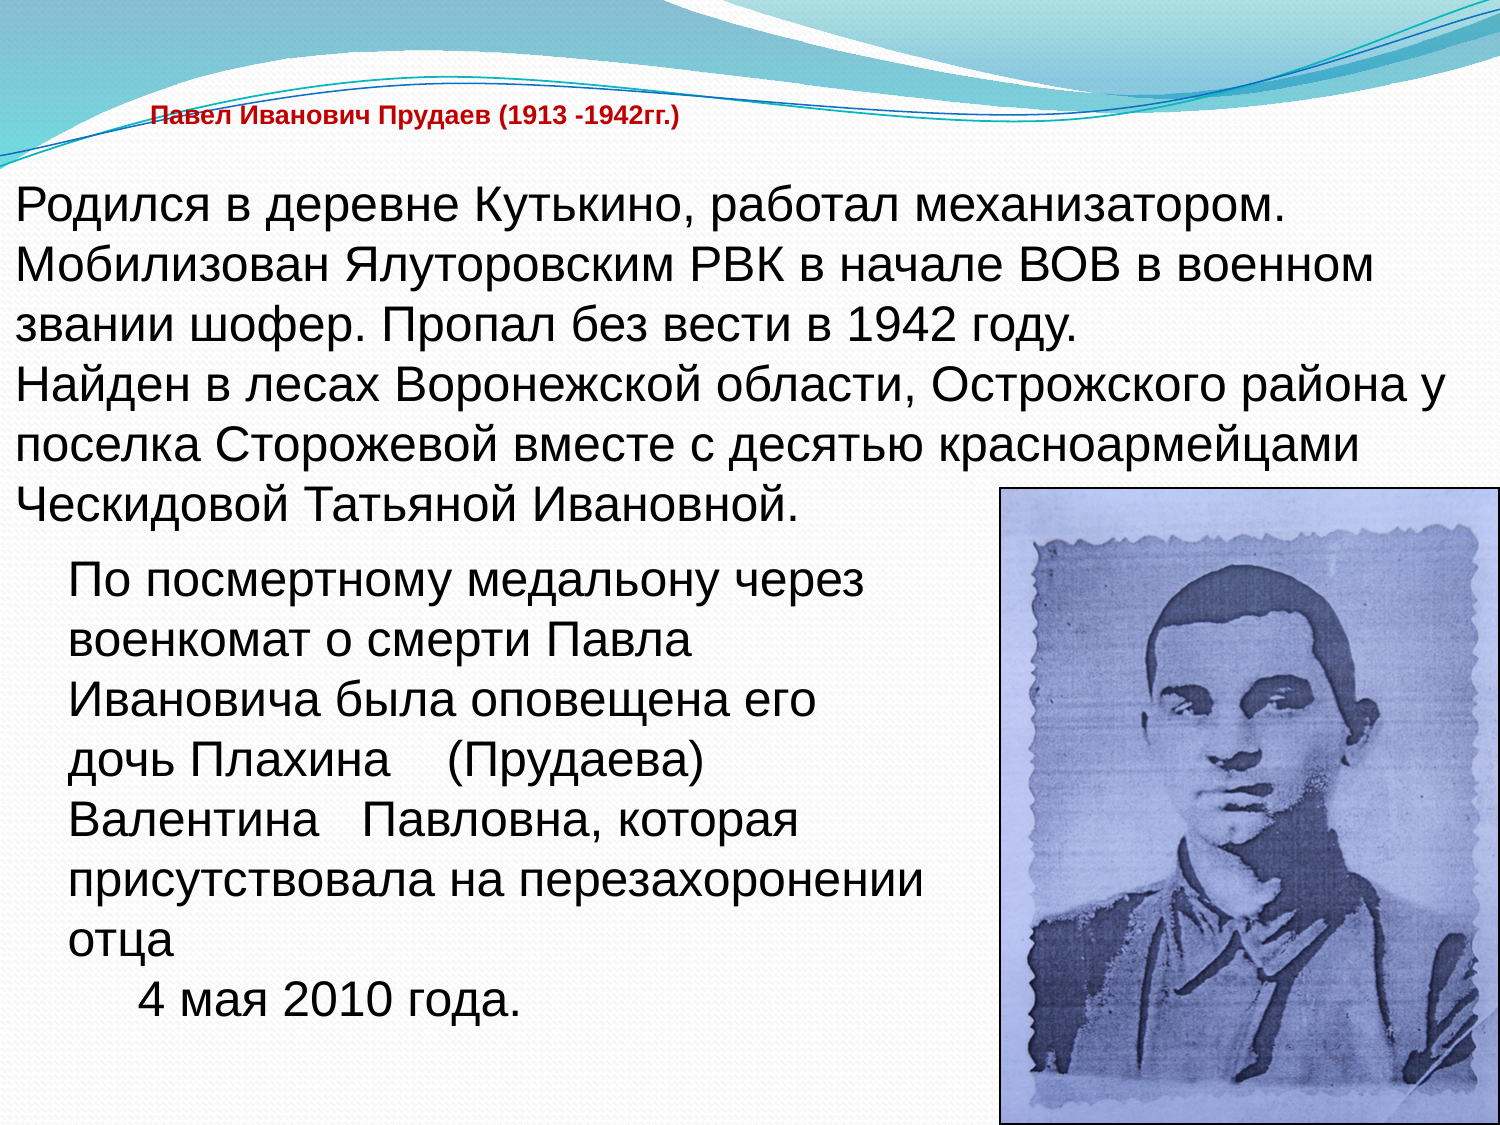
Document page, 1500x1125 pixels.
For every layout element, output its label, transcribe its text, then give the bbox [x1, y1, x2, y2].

title Павел Иванович Прудаев (1913 -1942гг.) [150, 90, 1500, 163]
text_box Родился в деревне Кутькино, работал механизатором. Мобилизован Ялуторовским РВК в начале ВОВ в военном звании шофер. Пропал без вести в 1942 году. Найден в лесах Воронежской области, Острожского района у поселка Сторожевой вместе с десятью красноармейцами Ческидовой Татьяной Ивановной. [0, 163, 1500, 539]
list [999, 487, 1500, 1125]
text_box По посмертному медальону через военкомат о смерти Павла Ивановича была оповещена его дочь Плахина (Прудаева) Валентина Павловна, которая присутствовала на перезахоронении отца 4 мая 2010 года. [53, 538, 951, 1034]
